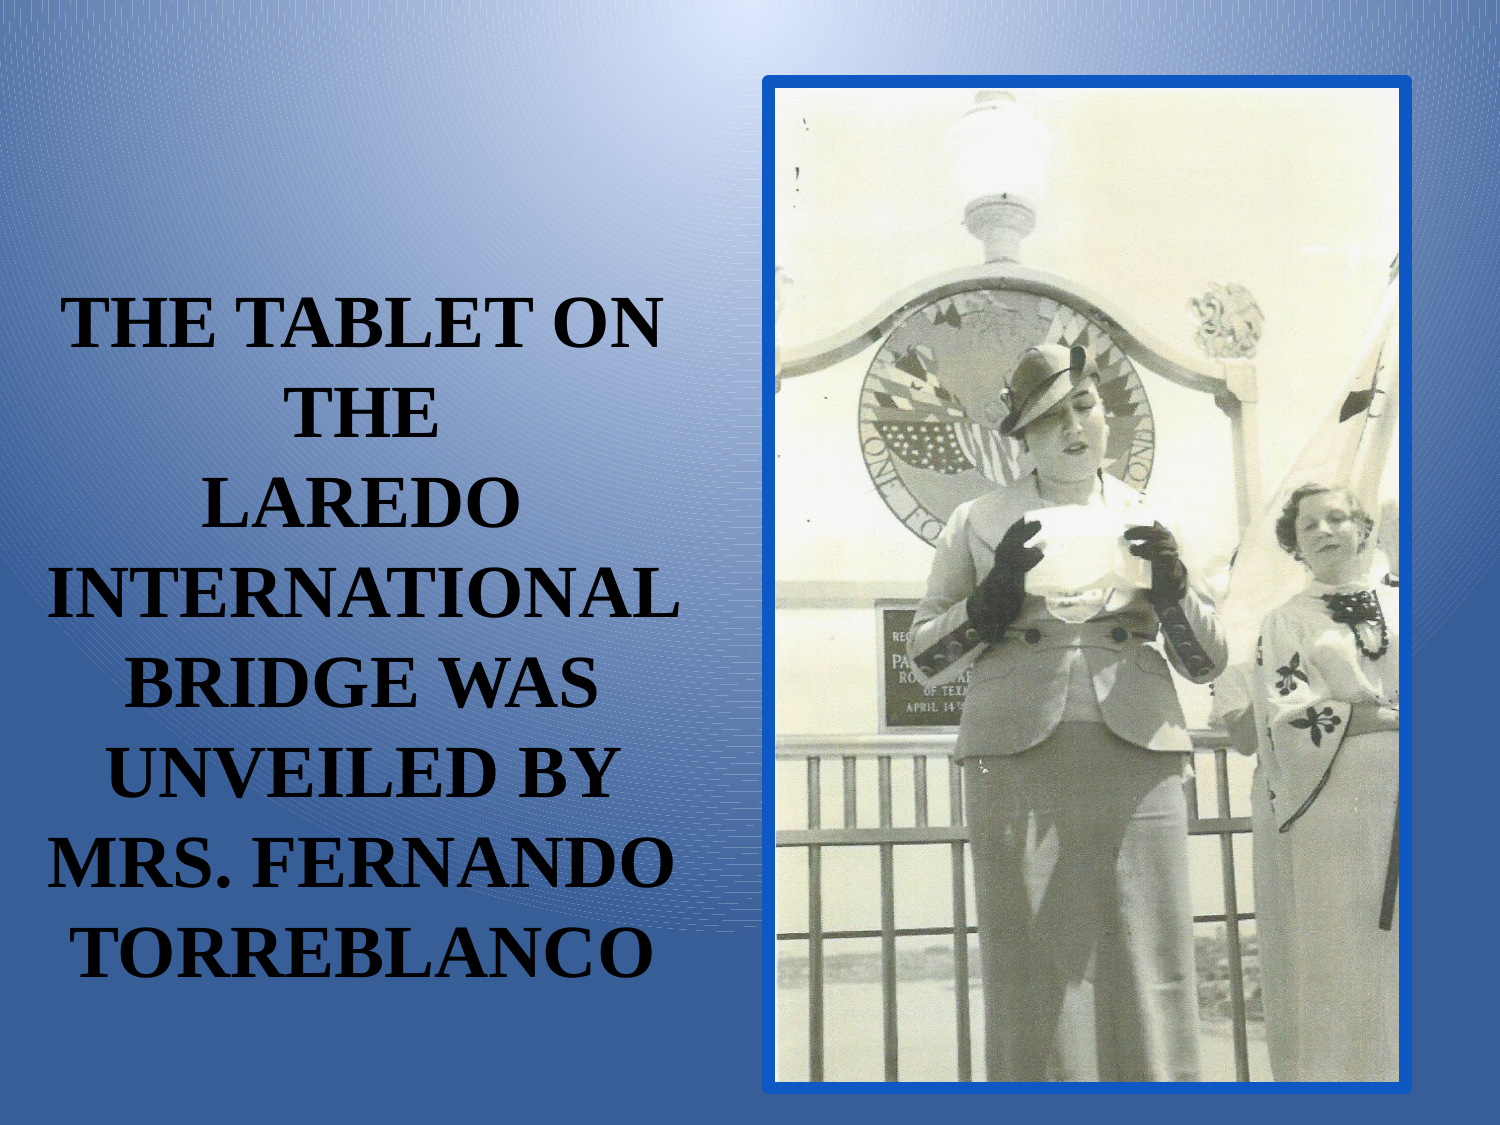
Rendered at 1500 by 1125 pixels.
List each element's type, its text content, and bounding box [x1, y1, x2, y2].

picture [774, 87, 1400, 1083]
title THE TABLET ON THE LAREDO INTERNATIONAL BRIDGE WAS UNVEILED BY MRS. FERNANDO TORREBLANCO [24, 44, 700, 1000]
